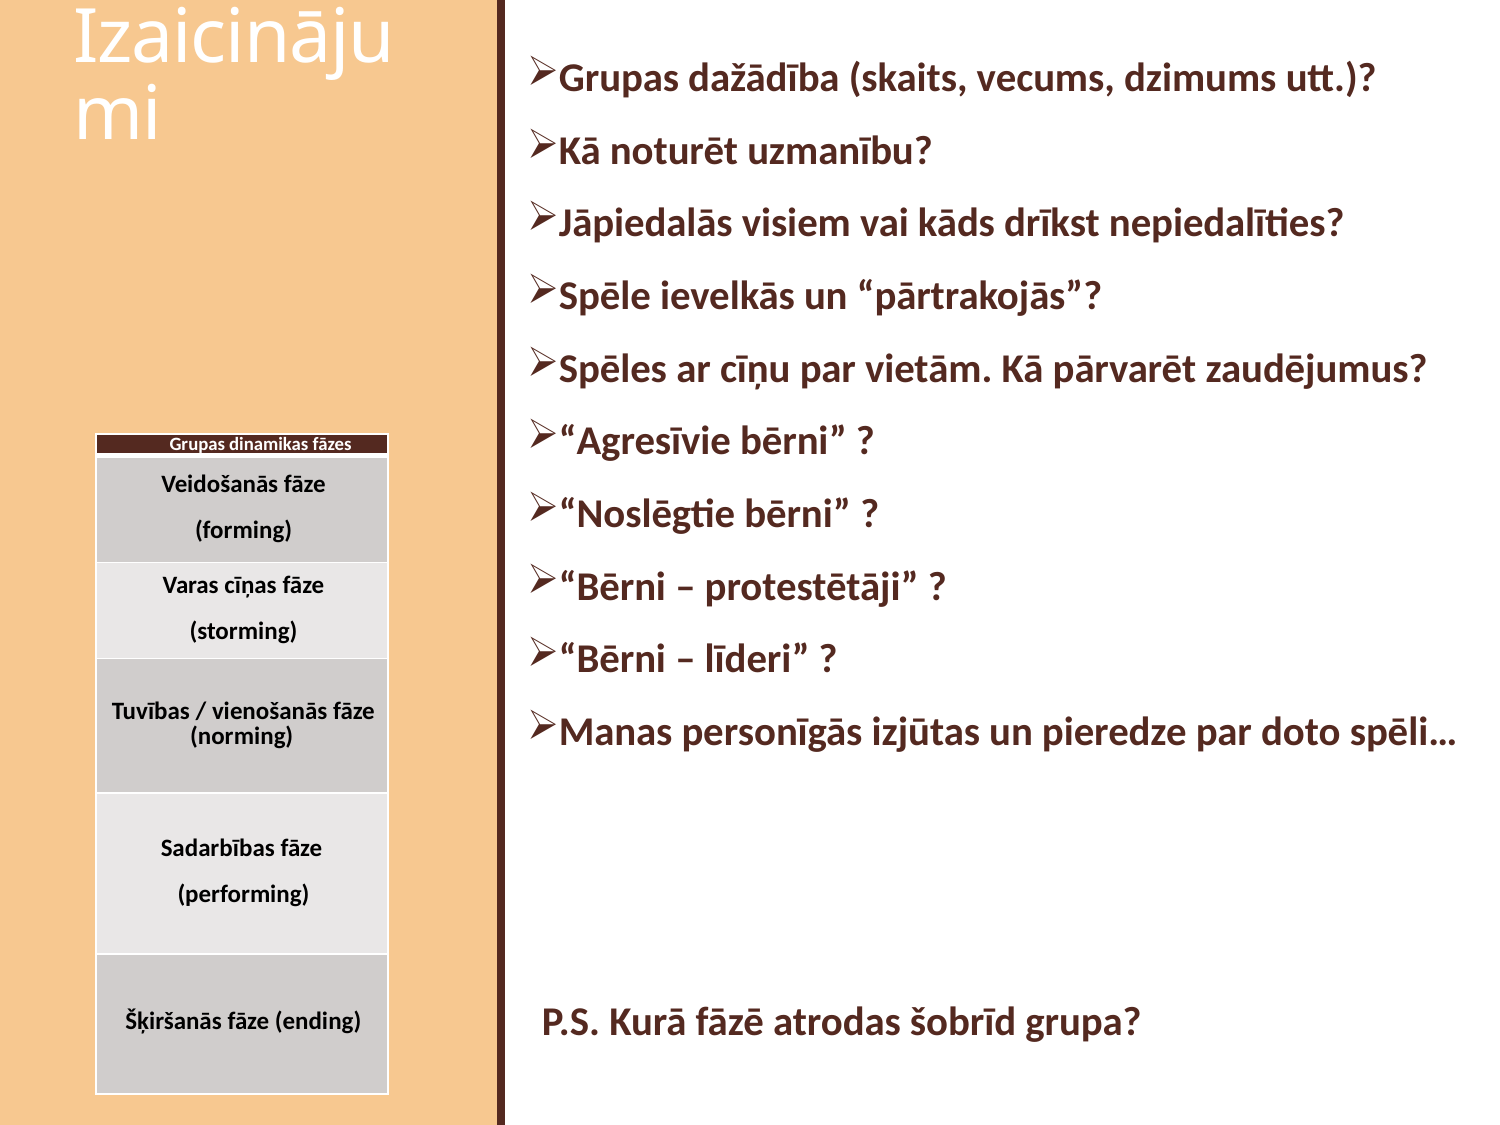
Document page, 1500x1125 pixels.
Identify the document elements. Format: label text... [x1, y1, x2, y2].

table_cell Tuvības / vienošanās fāze (norming) [97, 659, 387, 792]
table_cell Šķiršanās fāze (ending) [97, 955, 387, 1093]
list Grupas dažādība (skaits, vecums, dzimums utt.)? Kā noturēt uzmanību? Jāpiedalās visiem vai kāds drīkst nepiedalīties? Spēle ievelkās un “pārtrakojās”? Spēles ar cīņu par vietām. Kā pārvarēt zaudējumus? “Agresīvie bērni” ? “Noslēgtie bērni” ? “Bērni – protestētāji” ? “Bērni – līderi” ? Manas personīgās izjūtas un pieredze par doto spēli… P.S. Kurā fāzē atrodas šobrīd grupa? [527, 48, 1464, 1067]
table_cell Varas cīņas fāze (storming) [97, 563, 387, 658]
table_header Grupas dinamikas fāzes [97, 435, 387, 453]
title Izaicinājumi [58, 0, 452, 163]
table_cell Veidošanās fāze (forming) [97, 458, 387, 562]
table_cell Sadarbības fāze (performing) [97, 794, 387, 953]
